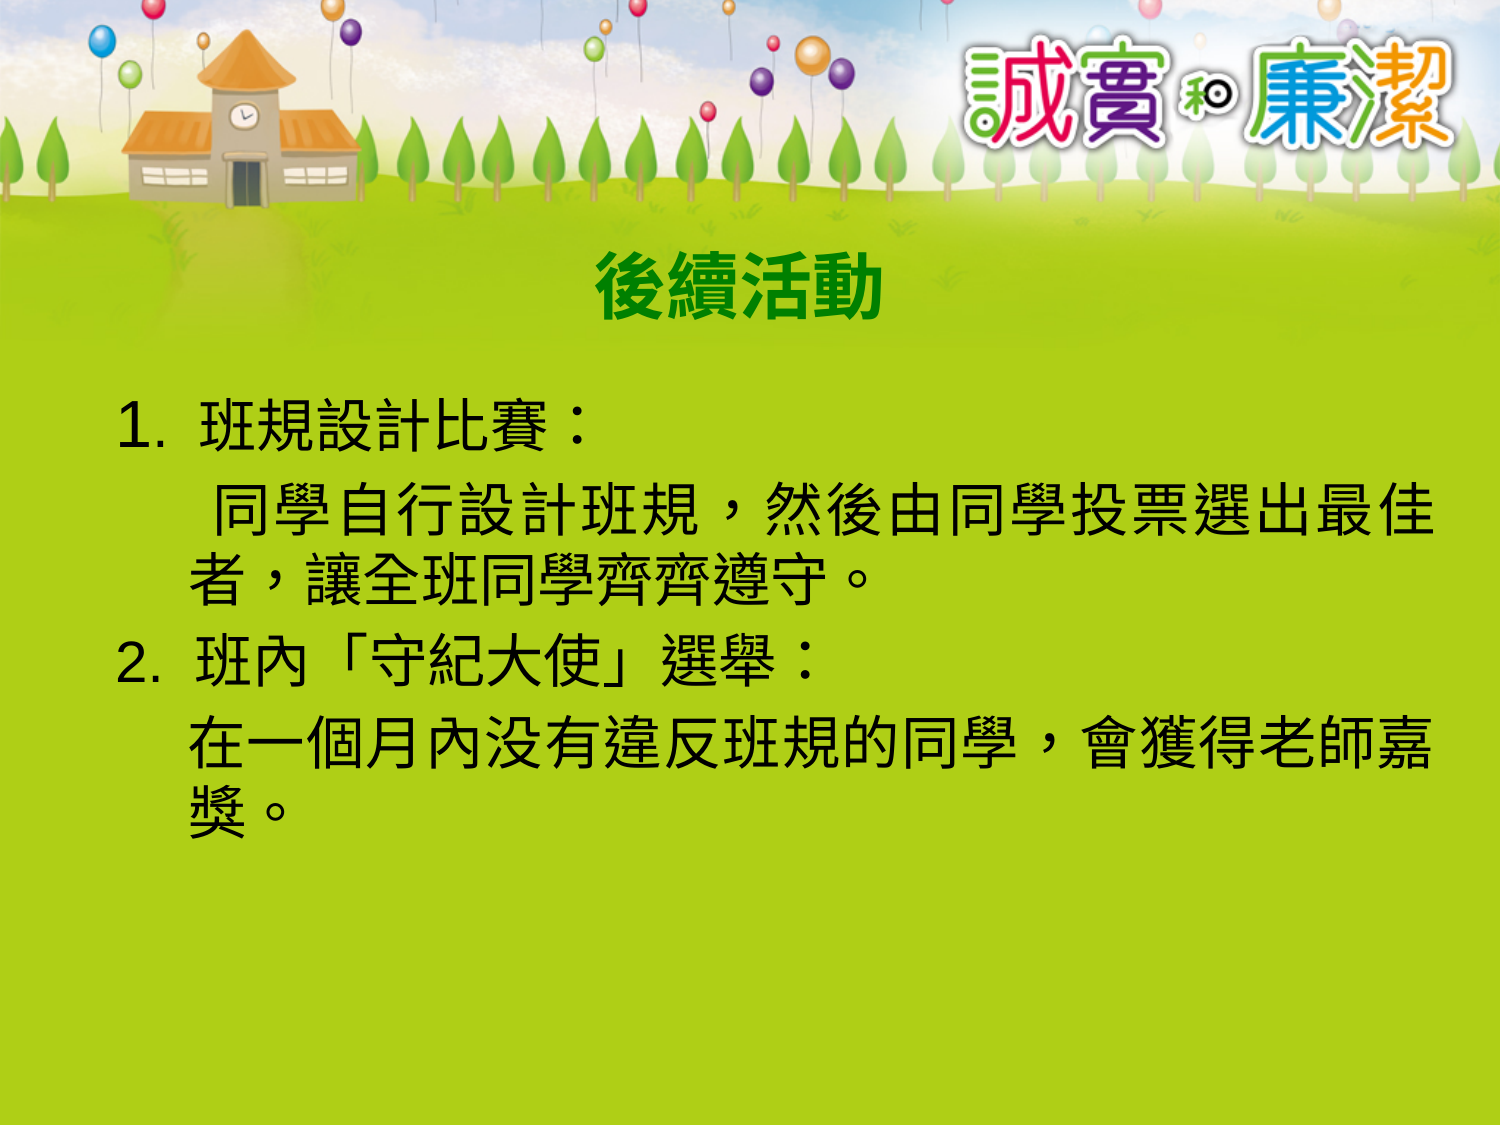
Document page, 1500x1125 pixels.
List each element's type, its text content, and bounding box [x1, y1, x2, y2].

list 1. 班規設計比賽： 同學自行設計班規，然後由同學投票選出最佳者，讓全班同學齊齊遵守。 2. 班內「守紀大使」選舉： 在一個月內没有違反班規的同學，會獲得老師嘉獎。 [100, 373, 1451, 986]
title 後續活動 [64, 208, 1415, 362]
picture [0, 0, 1500, 1125]
